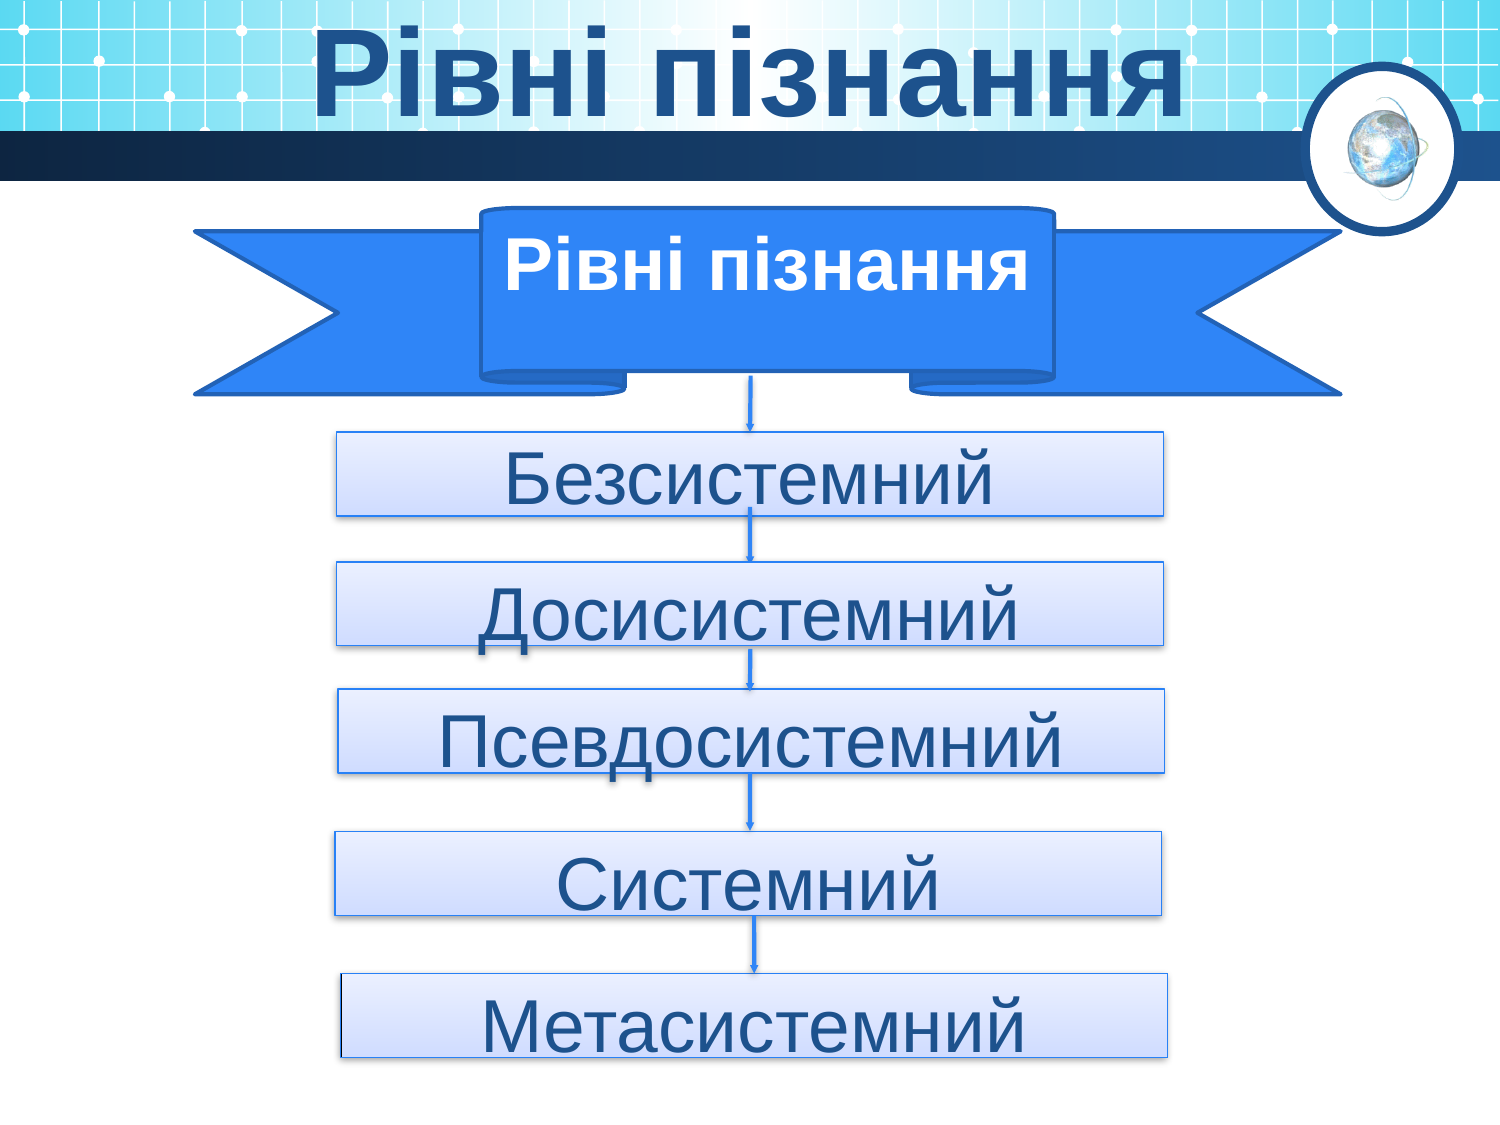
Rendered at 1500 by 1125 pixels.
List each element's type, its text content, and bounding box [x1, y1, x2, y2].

text_box Рівні пізнання [17, 0, 1483, 149]
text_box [194, 207, 1341, 1058]
picture [1310, 149, 1454, 226]
